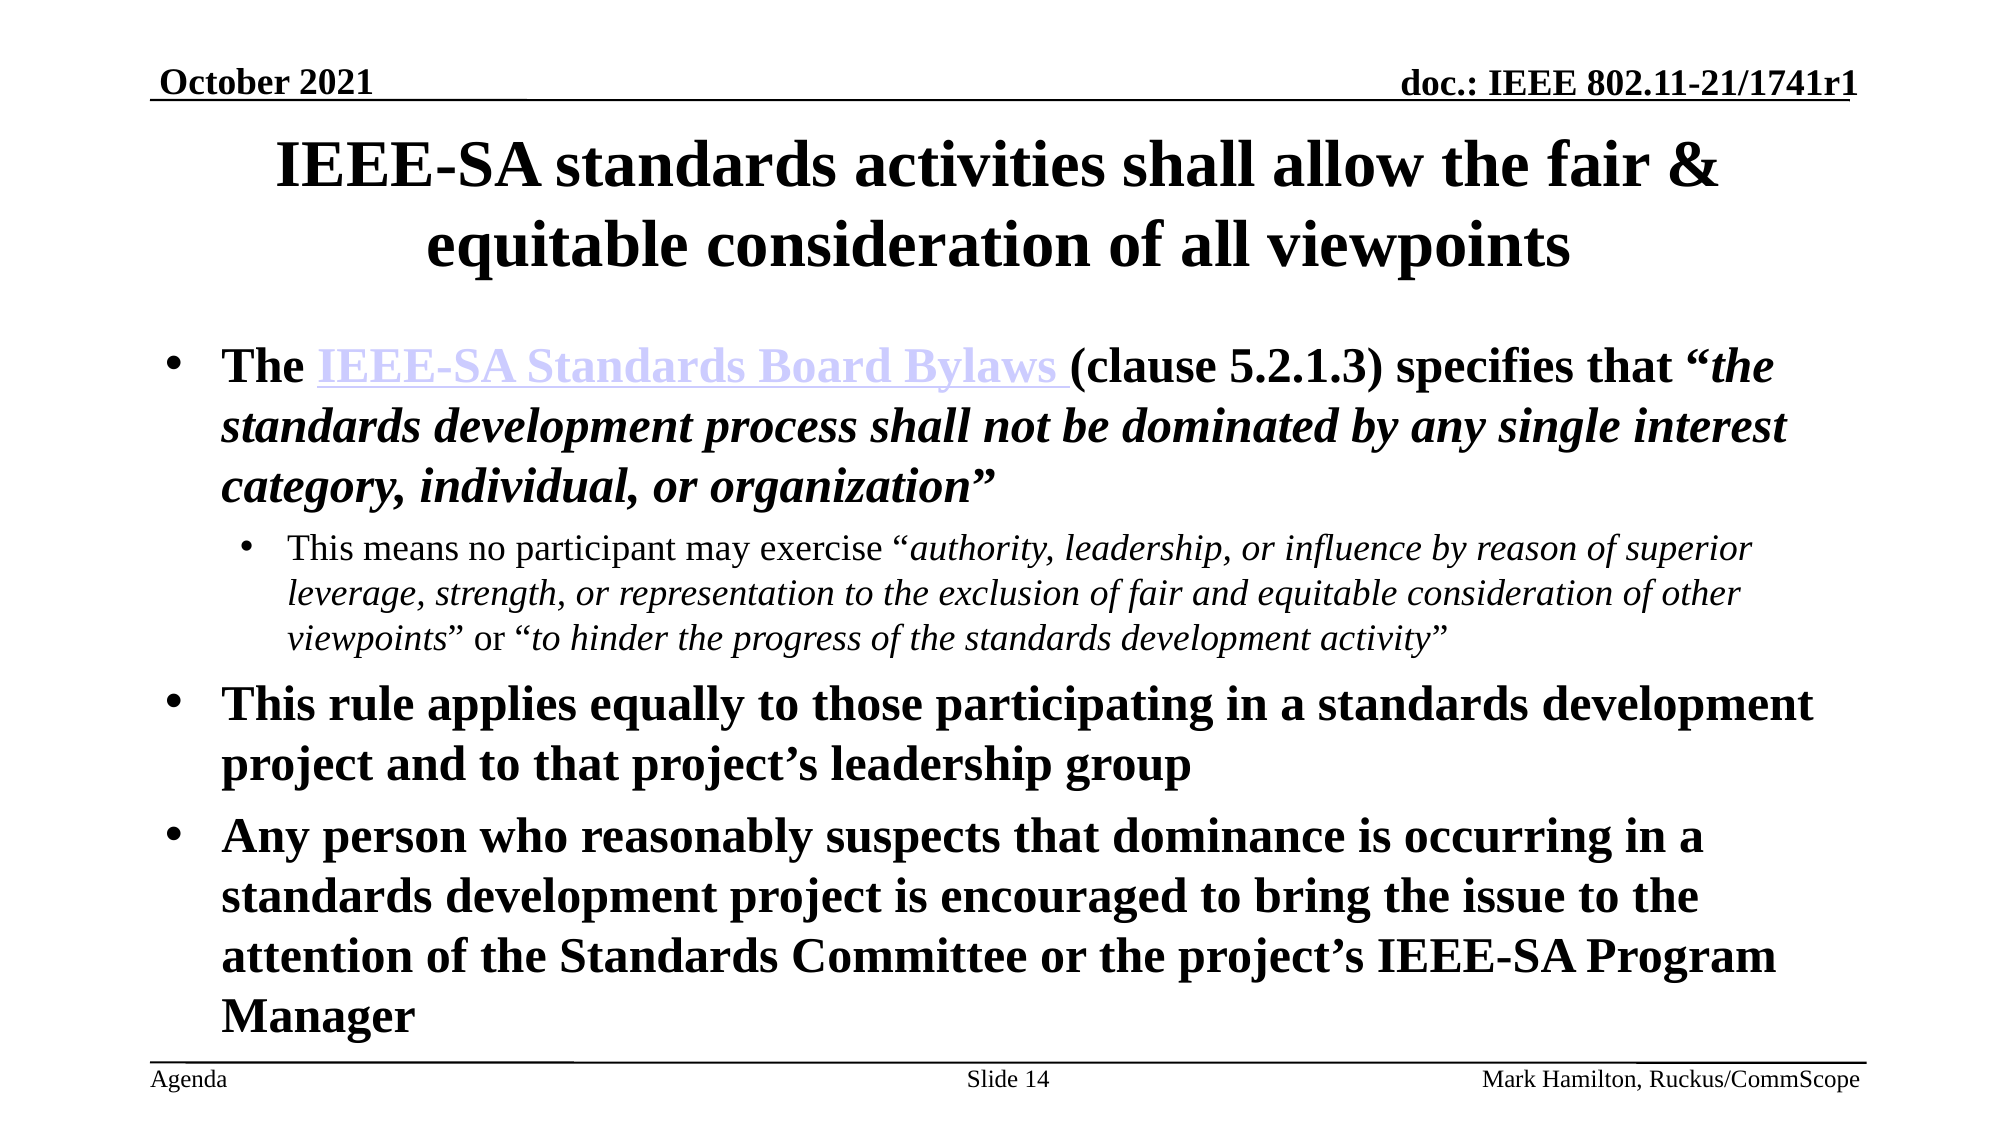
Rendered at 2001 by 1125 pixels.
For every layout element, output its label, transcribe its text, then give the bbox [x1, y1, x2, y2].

title IEEE-SA standards activities shall allow the fair & equitable consideration of all viewpoints [149, 112, 1850, 288]
list The IEEE-SA Standards Board Bylaws (clause 5.2.1.3) specifies that “the standards development process shall not be dominated by any single interest category, individual, or organization” This means no participant may exercise “authority, leadership, or influence by reason of superior leverage, strength, or representation to the exclusion of fair and equitable consideration of other viewpoints” or “to hinder the progress of the standards development activity” This rule applies equally to those participating in a standards development project and to that project’s leadership group Any person who reasonably suspects that dominance is occurring in a standards development project is encouraged to bring the issue to the attention of the Standards Committee or the project’s IEEE-SA Program Manager [149, 324, 1850, 1000]
slide_number Slide 14 [950, 1061, 1067, 1123]
